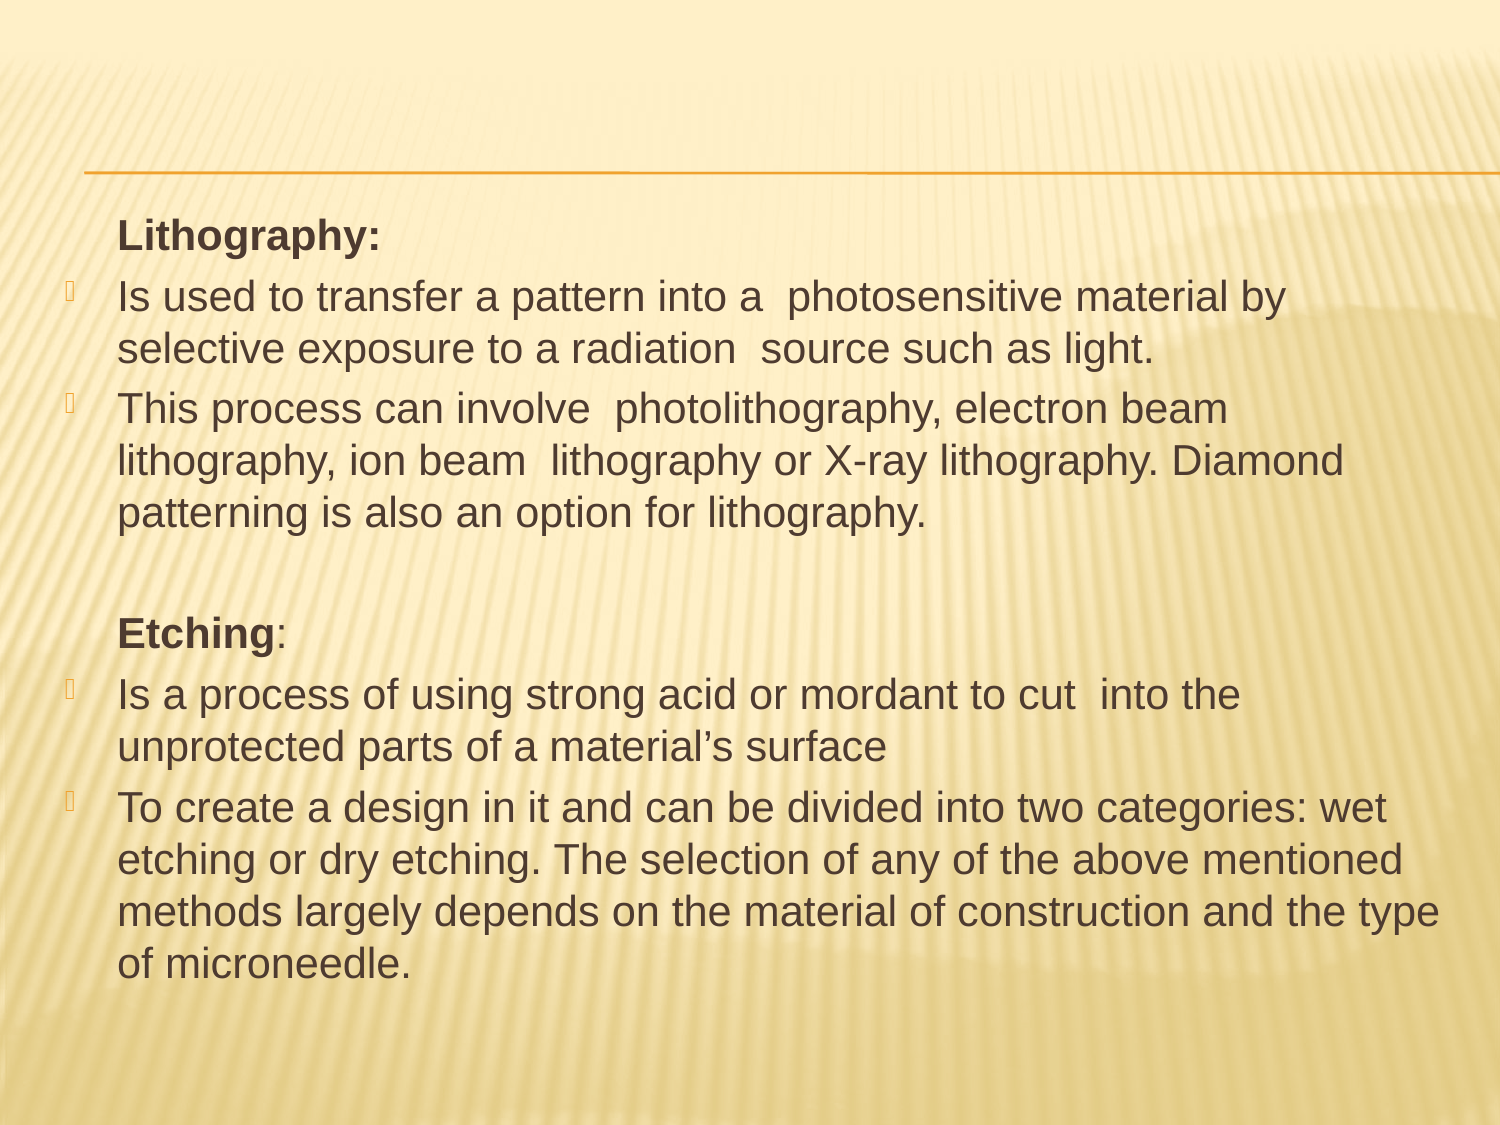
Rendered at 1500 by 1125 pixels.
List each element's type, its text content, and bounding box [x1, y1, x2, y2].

list Lithography: Is used to transfer a pattern into a photosensitive material by selective exposure to a radiation source such as light. This process can involve photolithography, electron beam lithography, ion beam lithography or X-ray lithography. Diamond patterning is also an option for lithography. Etching: Is a process of using strong acid or mordant to cut into the unprotected parts of a material’s surface To create a design in it and can be divided into two categories: wet etching or dry etching. The selection of any of the above mentioned methods largely depends on the material of construction and the type of microneedle. [50, 200, 1475, 998]
